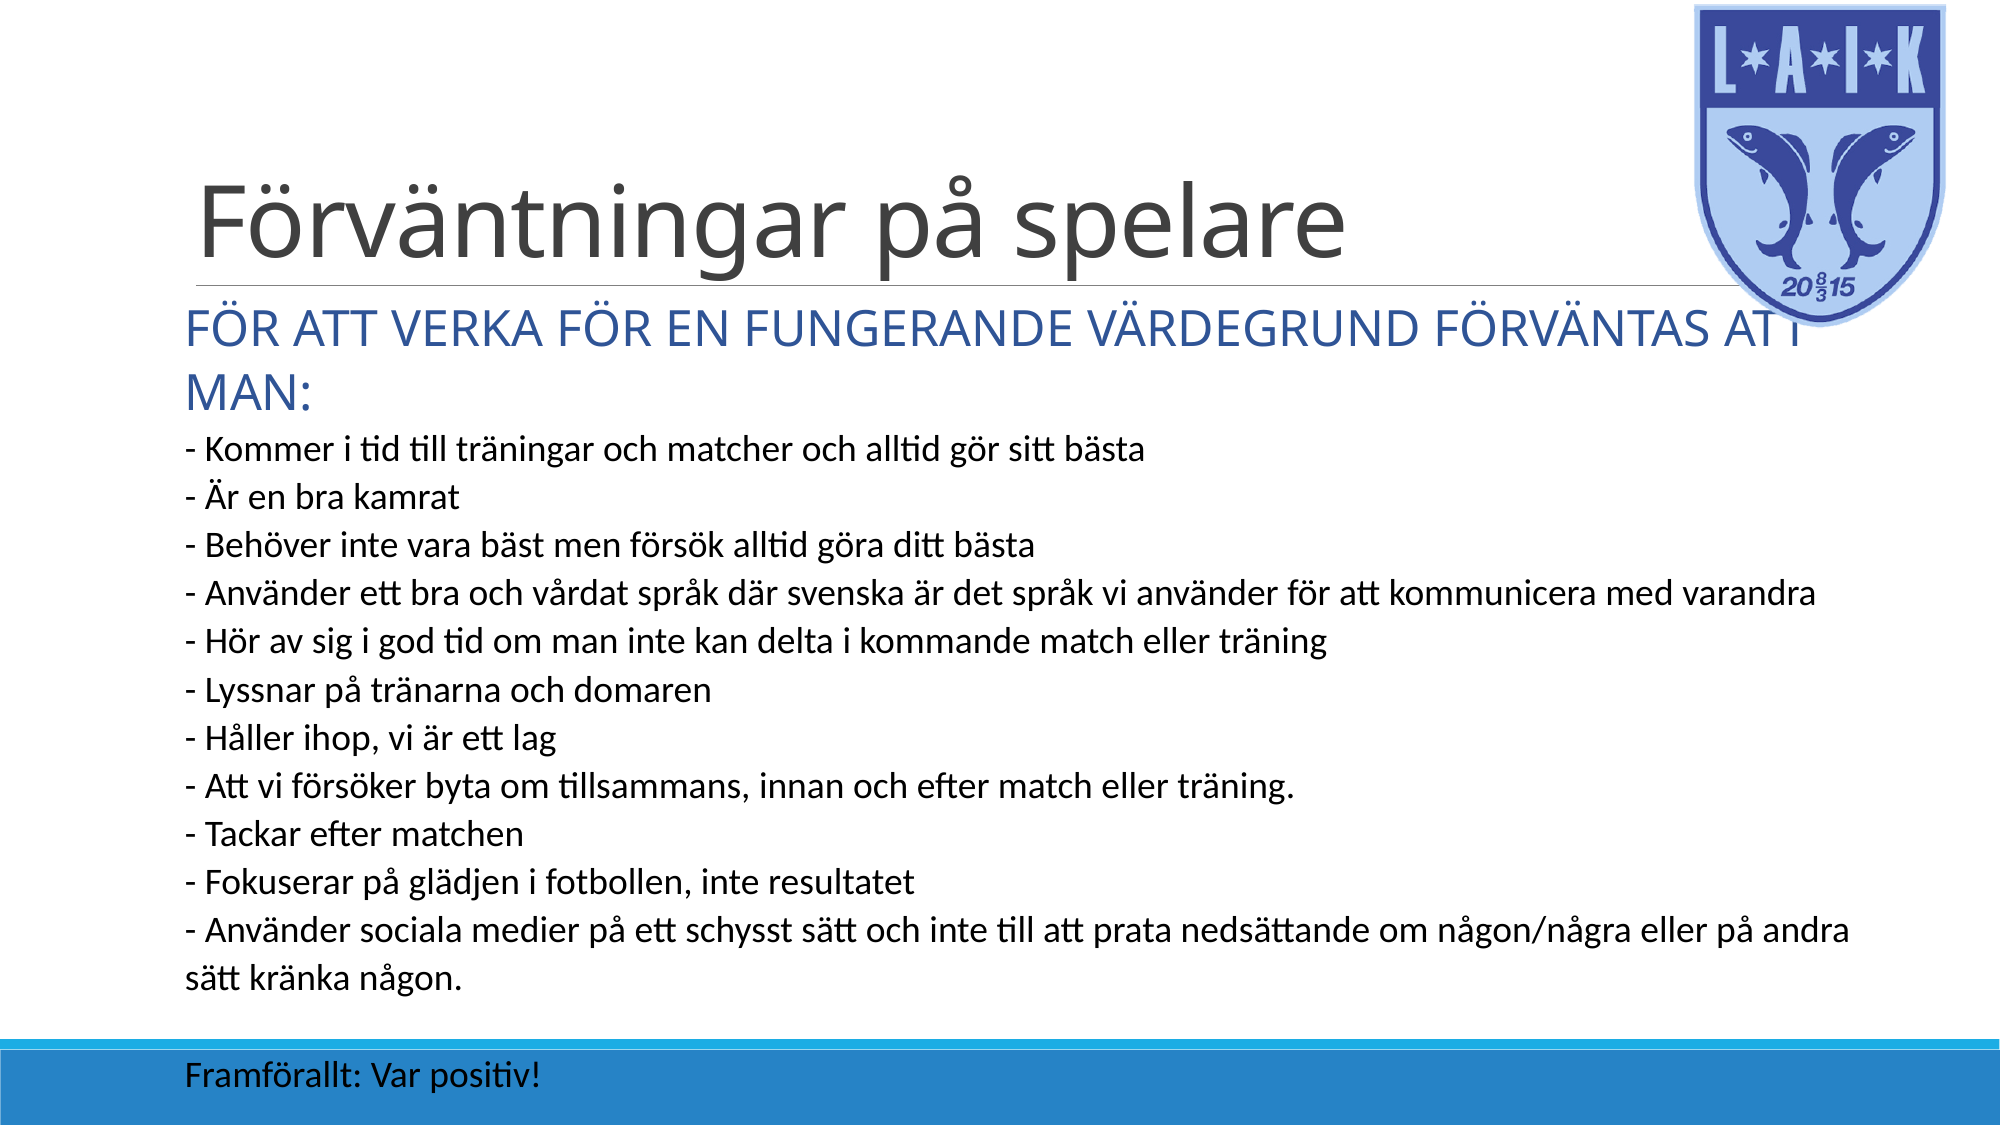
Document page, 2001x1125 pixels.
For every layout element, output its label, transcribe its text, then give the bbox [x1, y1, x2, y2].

title Förväntningar på spelare [180, 47, 1527, 284]
picture [1530, 2, 2000, 330]
text_box FÖR ATT VERKA FÖR EN FUNGERANDE VÄRDEGRUND FÖRVÄNTAS ATT MAN: - Kommer i tid till träningar och matcher och alltid gör sitt bästa - Är en bra kamrat - Behöver inte vara bäst men försök alltid göra ditt bästa - Använder ett bra och vårdat språk där svenska är det språk vi använder för att kommunicera med varandra - Hör av sig i god tid om man inte kan delta i kommande match eller träning - Lyssnar på tränarna och domaren - Håller ihop, vi är ett lag - Att vi försöker byta om tillsammans, innan och efter match eller träning. - Tackar efter matchen - Fokuserar på glädjen i fotbollen, inte resultatet - Använder sociala medier på ett schysst sätt och inte till att prata nedsättande om någon/några eller på andra sätt kränka någon. Framförallt: Var positiv! [170, 284, 1897, 1102]
